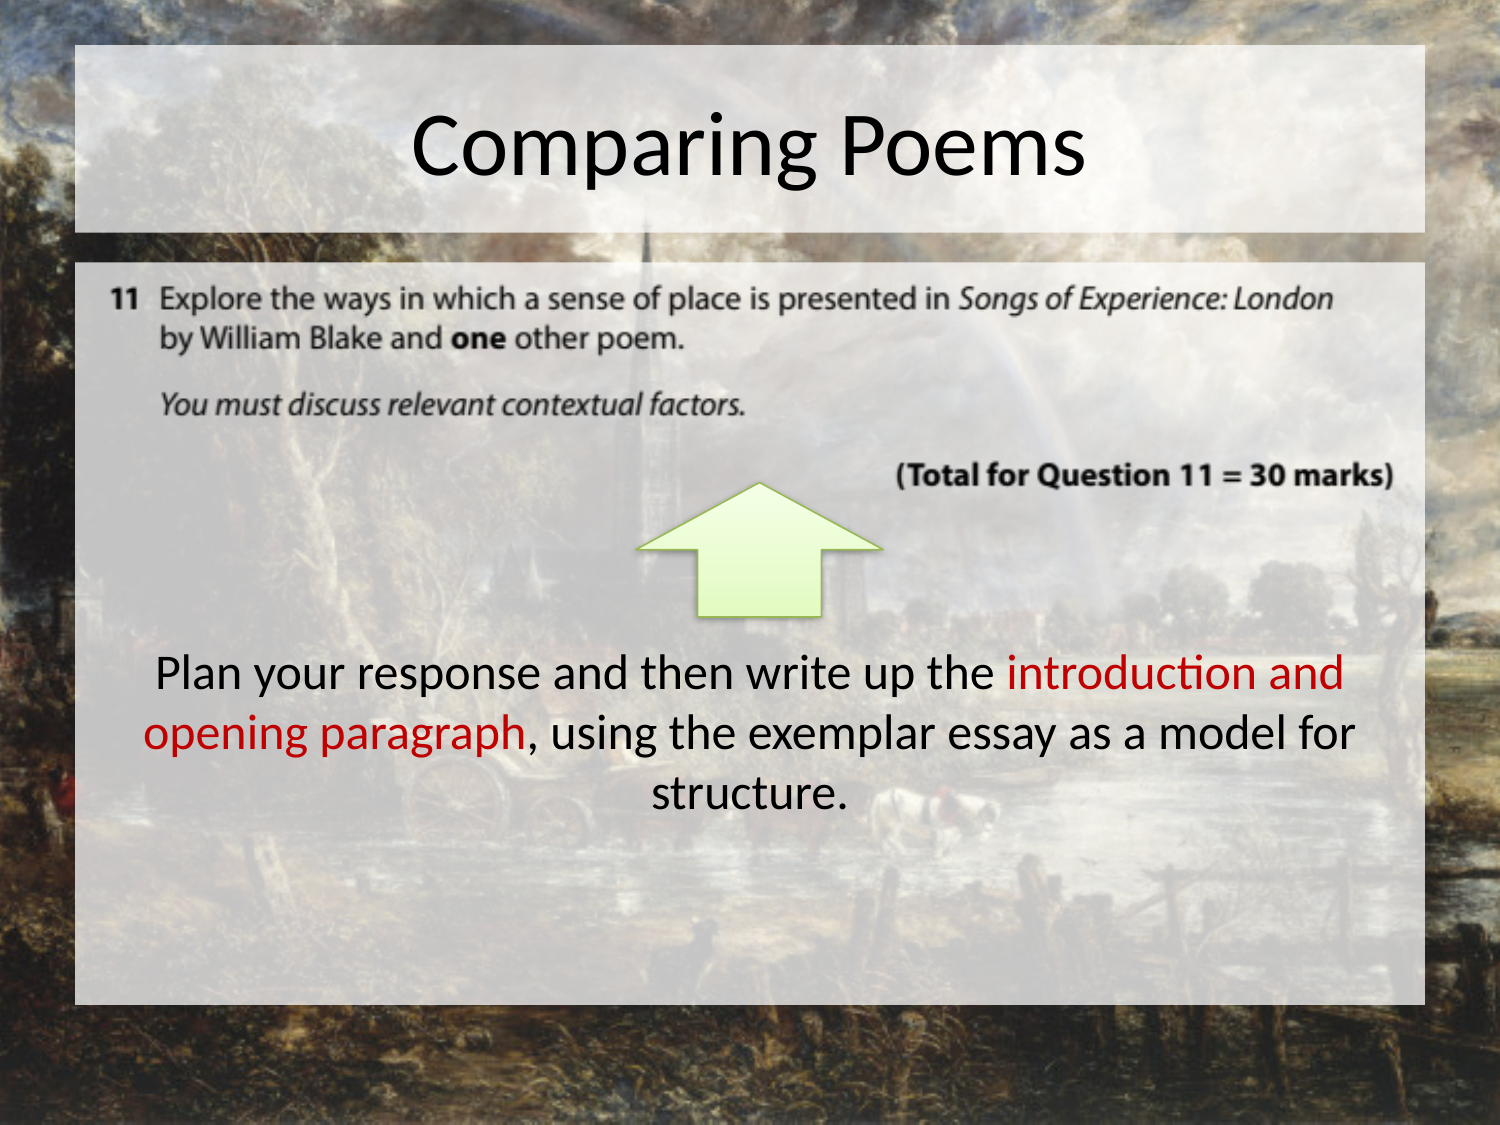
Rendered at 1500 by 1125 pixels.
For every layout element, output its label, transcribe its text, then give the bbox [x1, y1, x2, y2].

title Comparing Poems [75, 45, 1425, 233]
picture [0, 0, 1500, 1125]
list Plan your response and then write up the introduction and opening paragraph, using the exemplar essay as a model for structure. [75, 262, 1425, 1005]
text_box [634, 517, 885, 618]
